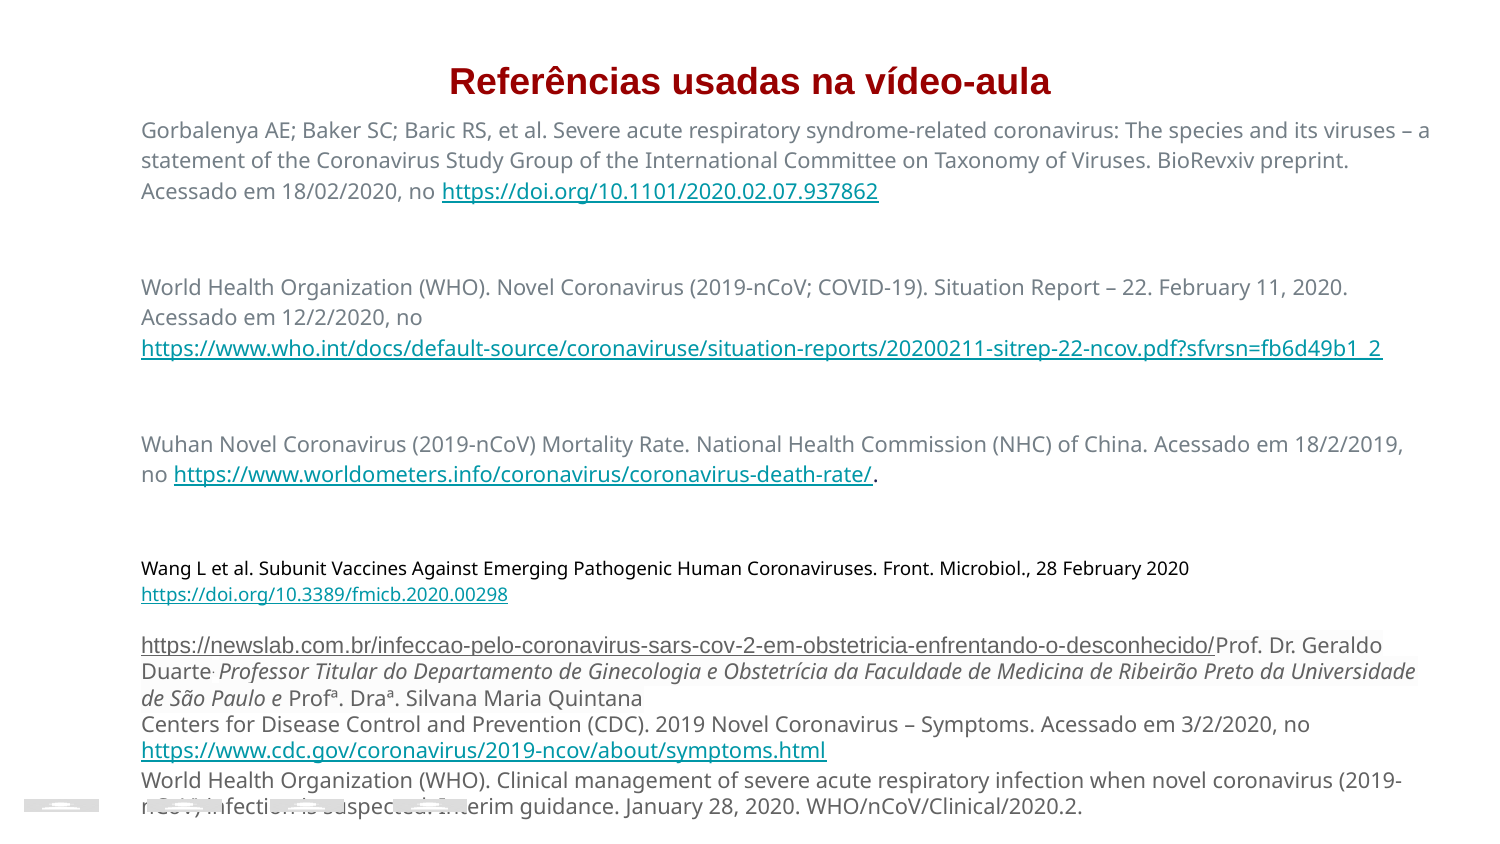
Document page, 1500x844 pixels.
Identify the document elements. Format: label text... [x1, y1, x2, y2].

picture [392, 799, 467, 813]
list Gorbalenya AE; Baker SC; Baric RS, et al. Severe acute respiratory syndrome-related coronavirus: The species and its viruses – a statement of the Coronavirus Study Group of the International Committee on Taxonomy of Viruses. BioRevxiv preprint. Acessado em 18/02/2020, no https://doi.org/10.1101/2020.02.07.937862 World Health Organization (WHO). Novel Coronavirus (2019-nCoV; COVID-19). Situation Report – 22. February 11, 2020. Acessado em 12/2/2020, no https://www.who.int/docs/default-source/coronaviruse/situation-reports/20200211-sitrep-22-ncov.pdf?sfvrsn=fb6d49b1_2 Wuhan Novel Coronavirus (2019-nCoV) Mortality Rate. National Health Commission (NHC) of China. Acessado em 18/2/2019, no https://www.worldometers.info/coronavirus/coronavirus-death-rate/. Wang L et al. Subunit Vaccines Against Emerging Pathogenic Human Coronaviruses. Front. Microbiol., 28 February 2020 https://doi.org/10.3389/fmicb.2020.00298 https://newslab.com.br/infeccao-pelo-coronavirus-sars-cov-2-em-obstetricia-enfrentando-o-desconhecido/Prof. Dr. Geraldo Duarte. Professor Titular do Departamento de Ginecologia e Obstetrícia da Faculdade de Medicina de Ribeirão Preto da Universidade de São Paulo e Profª. Draª. Silvana Maria Quintana Centers for Disease Control and Prevention (CDC). 2019 Novel Coronavirus – Symptoms. Acessado em 3/2/2020, no https://www.cdc.gov/coronavirus/2019-ncov/about/symptoms.html World Health Organization (WHO). Clinical management of severe acute respiratory infection when novel coronavirus (2019-nCoV) infection is suspected. Interim guidance. January 28, 2020. WHO/nCoV/Clinical/2020.2. [51, 97, 1449, 750]
title Referências usadas na vídeo-aula [51, 41, 1449, 97]
picture [270, 799, 345, 813]
picture [147, 799, 222, 813]
picture [24, 799, 99, 813]
